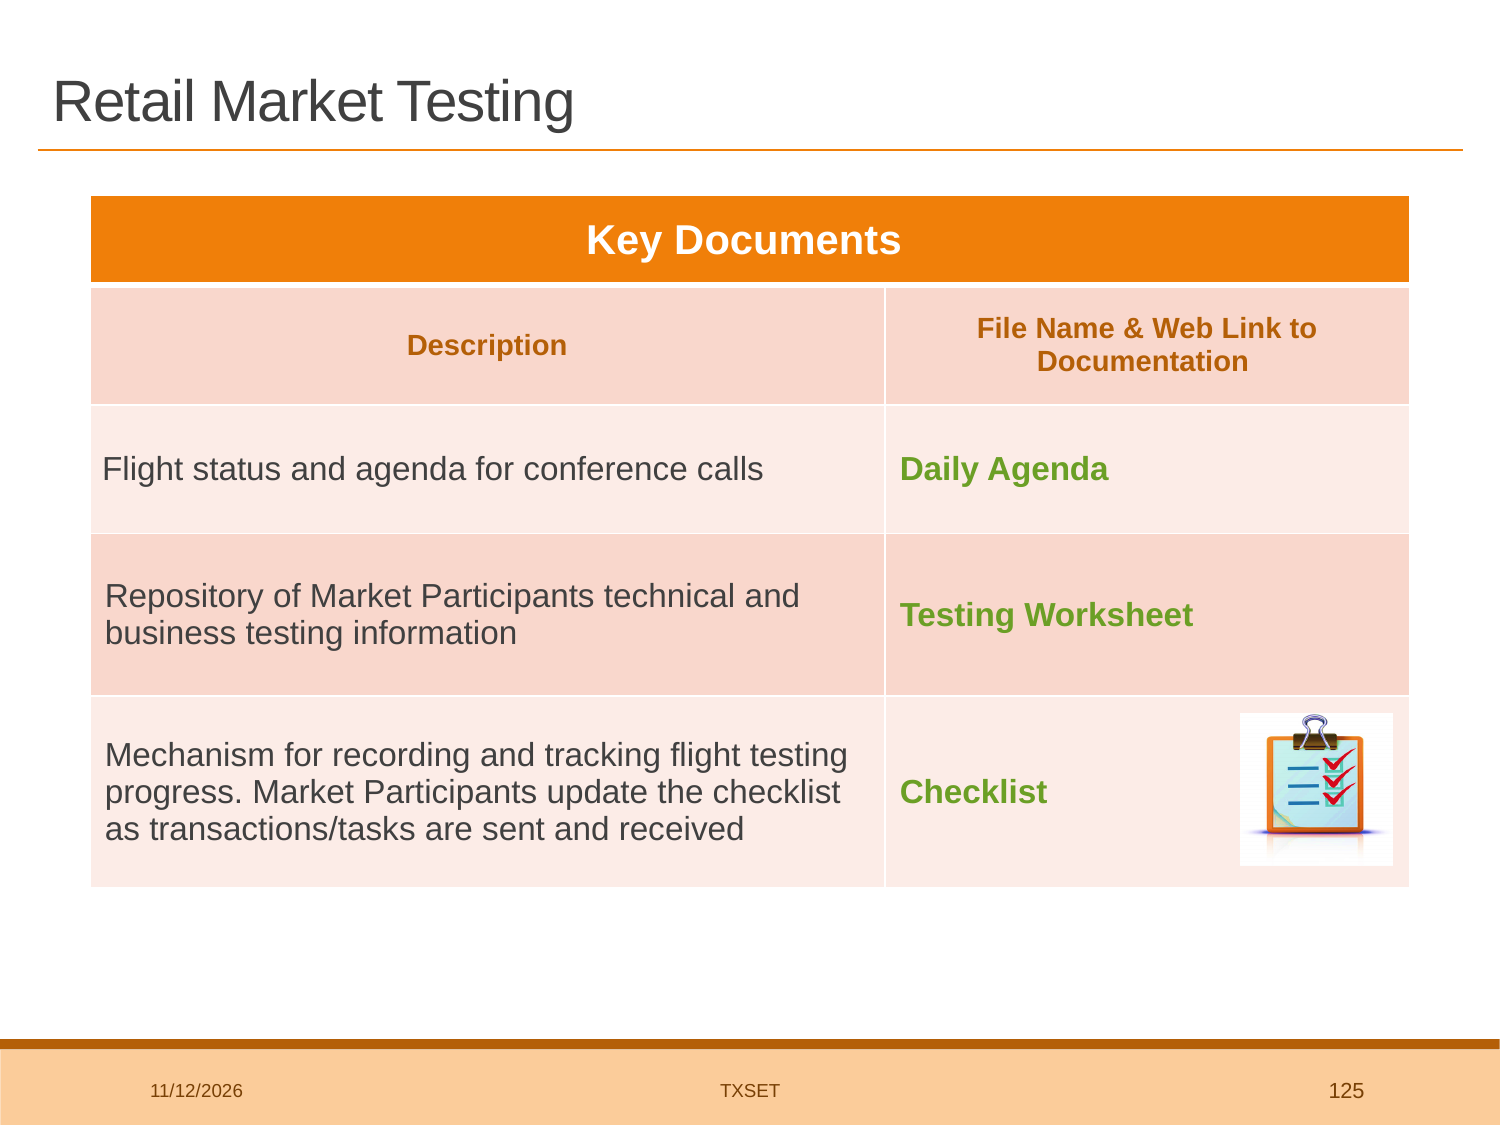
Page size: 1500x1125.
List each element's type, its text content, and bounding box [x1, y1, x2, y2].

title Retail Market Testing [37, 37, 1275, 141]
slide_number 125 [1218, 1059, 1380, 1120]
table_cell Repository of Market Participants technical and business testing information [91, 534, 884, 695]
table_cell Testing Worksheet [886, 534, 1409, 695]
table_cell Flight status and agenda for conference calls [91, 406, 884, 533]
table_cell Daily Agenda [886, 406, 1409, 533]
table_header Key Documents [91, 196, 1409, 282]
table_cell Checklist [886, 697, 1409, 887]
table_cell Description [91, 288, 884, 404]
table_cell Mechanism for recording and tracking flight testing progress. Market Participants update the checklist as transactions/tasks are sent and received [91, 697, 884, 887]
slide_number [135, 1059, 440, 1120]
table_cell File Name & Web Link to Documentation [886, 288, 1409, 404]
footer TxSET [453, 1059, 1047, 1120]
picture [1239, 713, 1394, 867]
